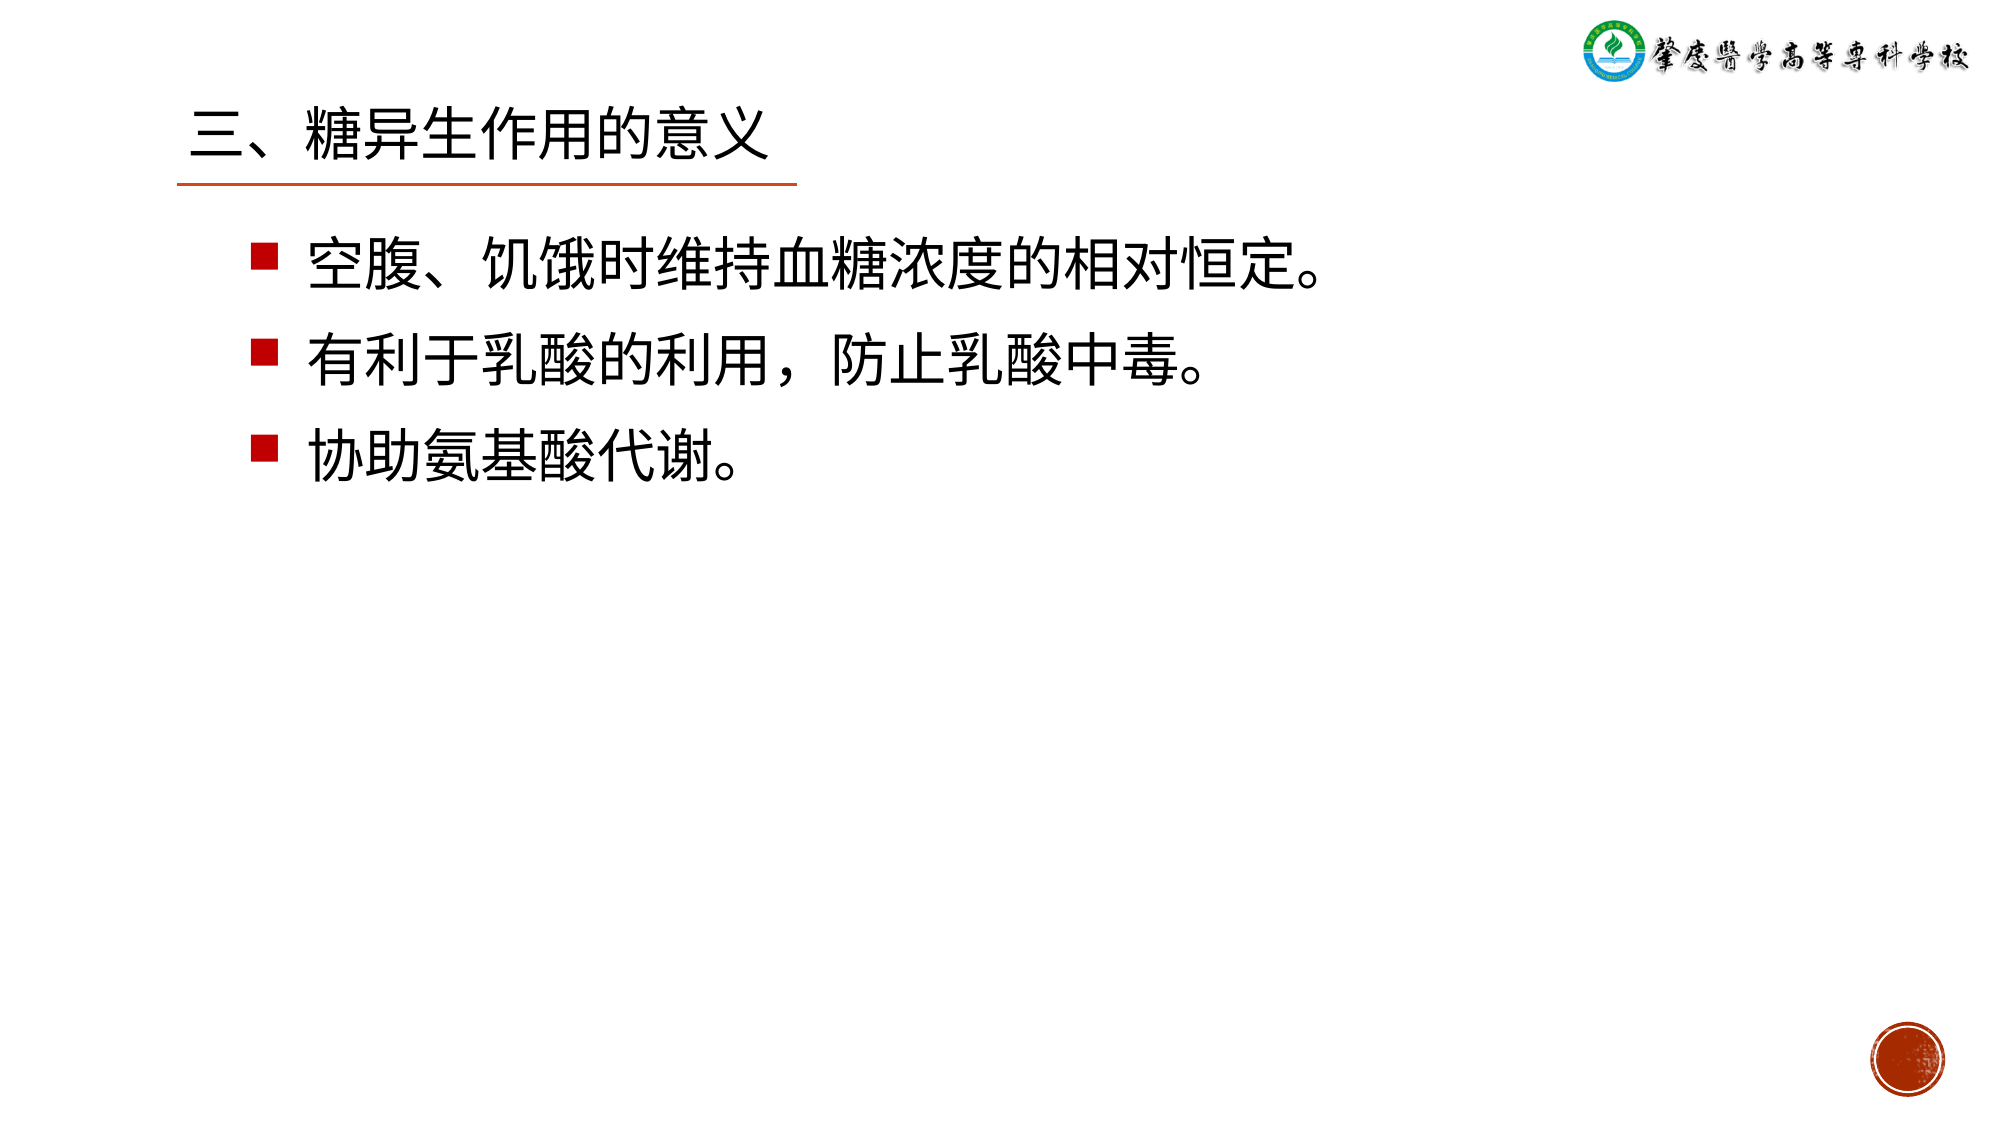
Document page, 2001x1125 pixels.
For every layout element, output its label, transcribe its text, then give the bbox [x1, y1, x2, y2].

text_box [1870, 1021, 1946, 1097]
text_box 三、糖异生作用的意义 [173, 89, 894, 185]
picture [1571, 19, 1981, 90]
text_box 空腹、饥饿时维持血糖浓度的相对恒定。 有利于乳酸的利用，防止乳酸中毒。 协助氨基酸代谢。 [232, 206, 1418, 504]
